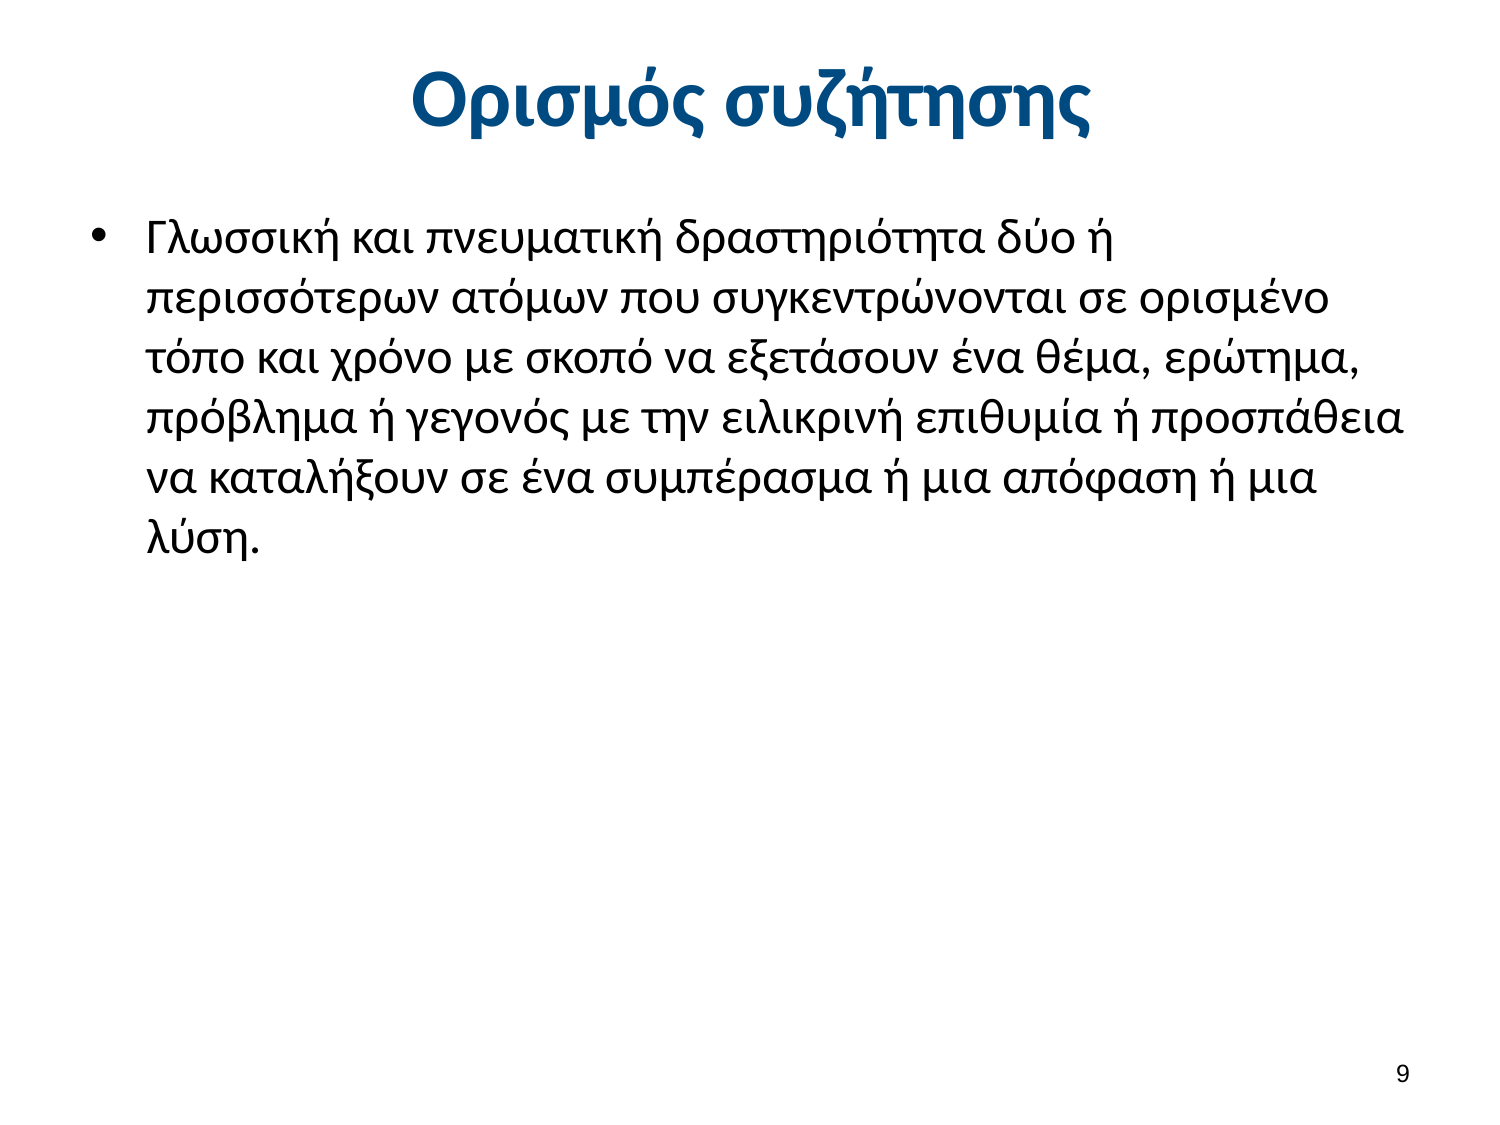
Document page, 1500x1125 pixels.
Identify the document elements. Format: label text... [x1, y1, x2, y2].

list Γλωσσική και πνευματική δραστηριότητα δύο ή περισσότερων ατόμων που συγκεντρώνονται σε ορισμένο τόπο και χρόνο με σκοπό να εξετάσουν ένα θέμα, ερώτημα, πρόβλημα ή γεγονός με την ειλικρινή επιθυμία ή προσπάθεια να καταλήξουν σε ένα συμπέρασμα ή μια απόφαση ή μια λύση. [75, 196, 1425, 1024]
slide_number 8 [1074, 1042, 1425, 1103]
title Ορισμός συζήτησης [76, 19, 1427, 169]
